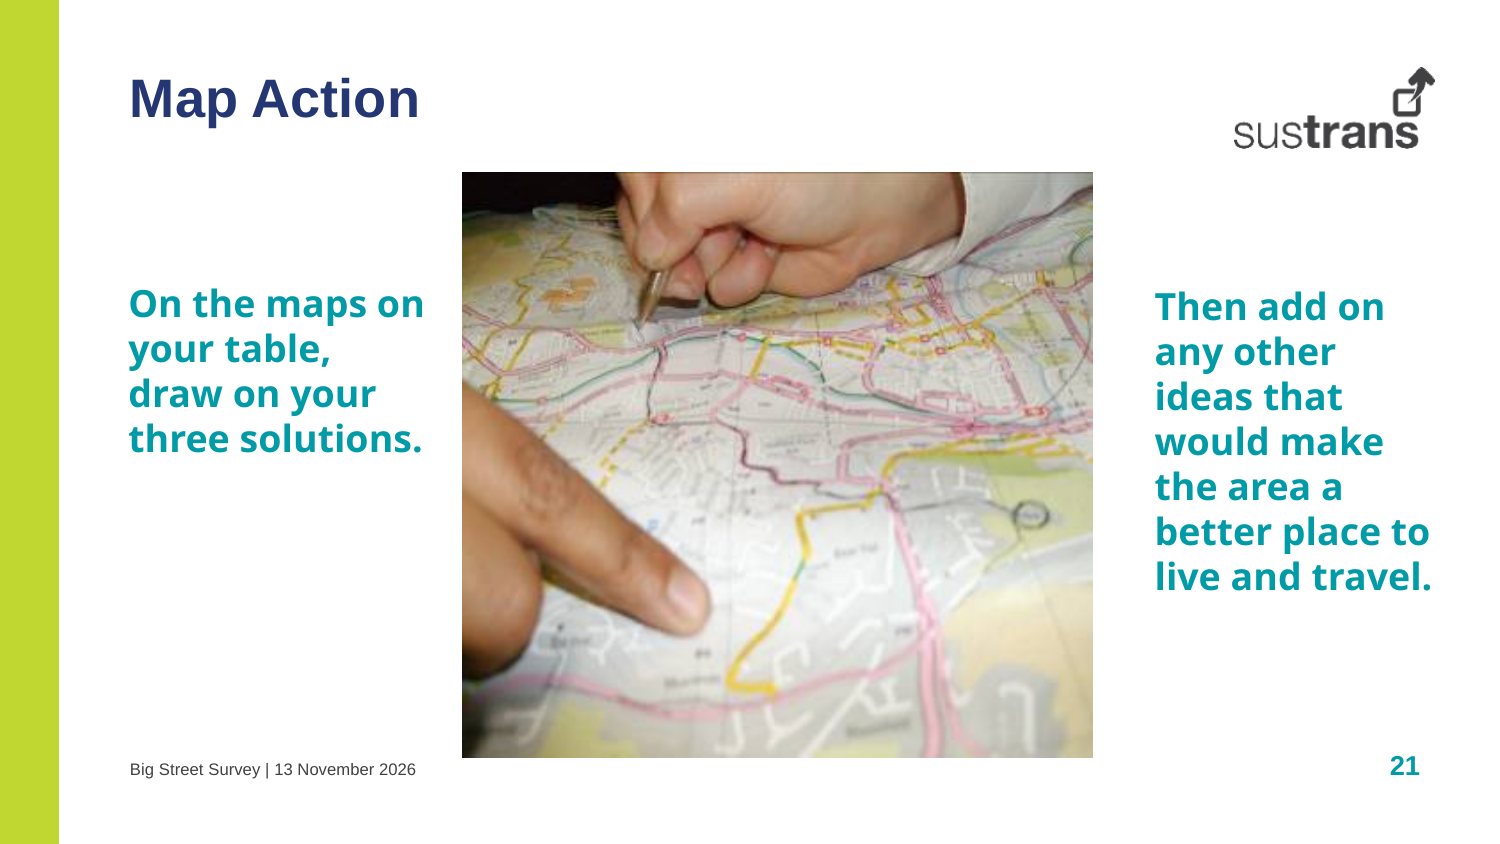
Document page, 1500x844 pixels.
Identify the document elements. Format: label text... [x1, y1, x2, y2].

text_box Then add on any other ideas that would make the area a better place to live and travel. [1139, 275, 1457, 651]
text_box On the maps on your table, draw on your three solutions. [113, 272, 443, 468]
picture [462, 172, 1093, 759]
list Map Action [129, 63, 1052, 129]
list Big Street Survey | 08 January 2020 [129, 758, 1052, 788]
picture [1234, 67, 1435, 156]
